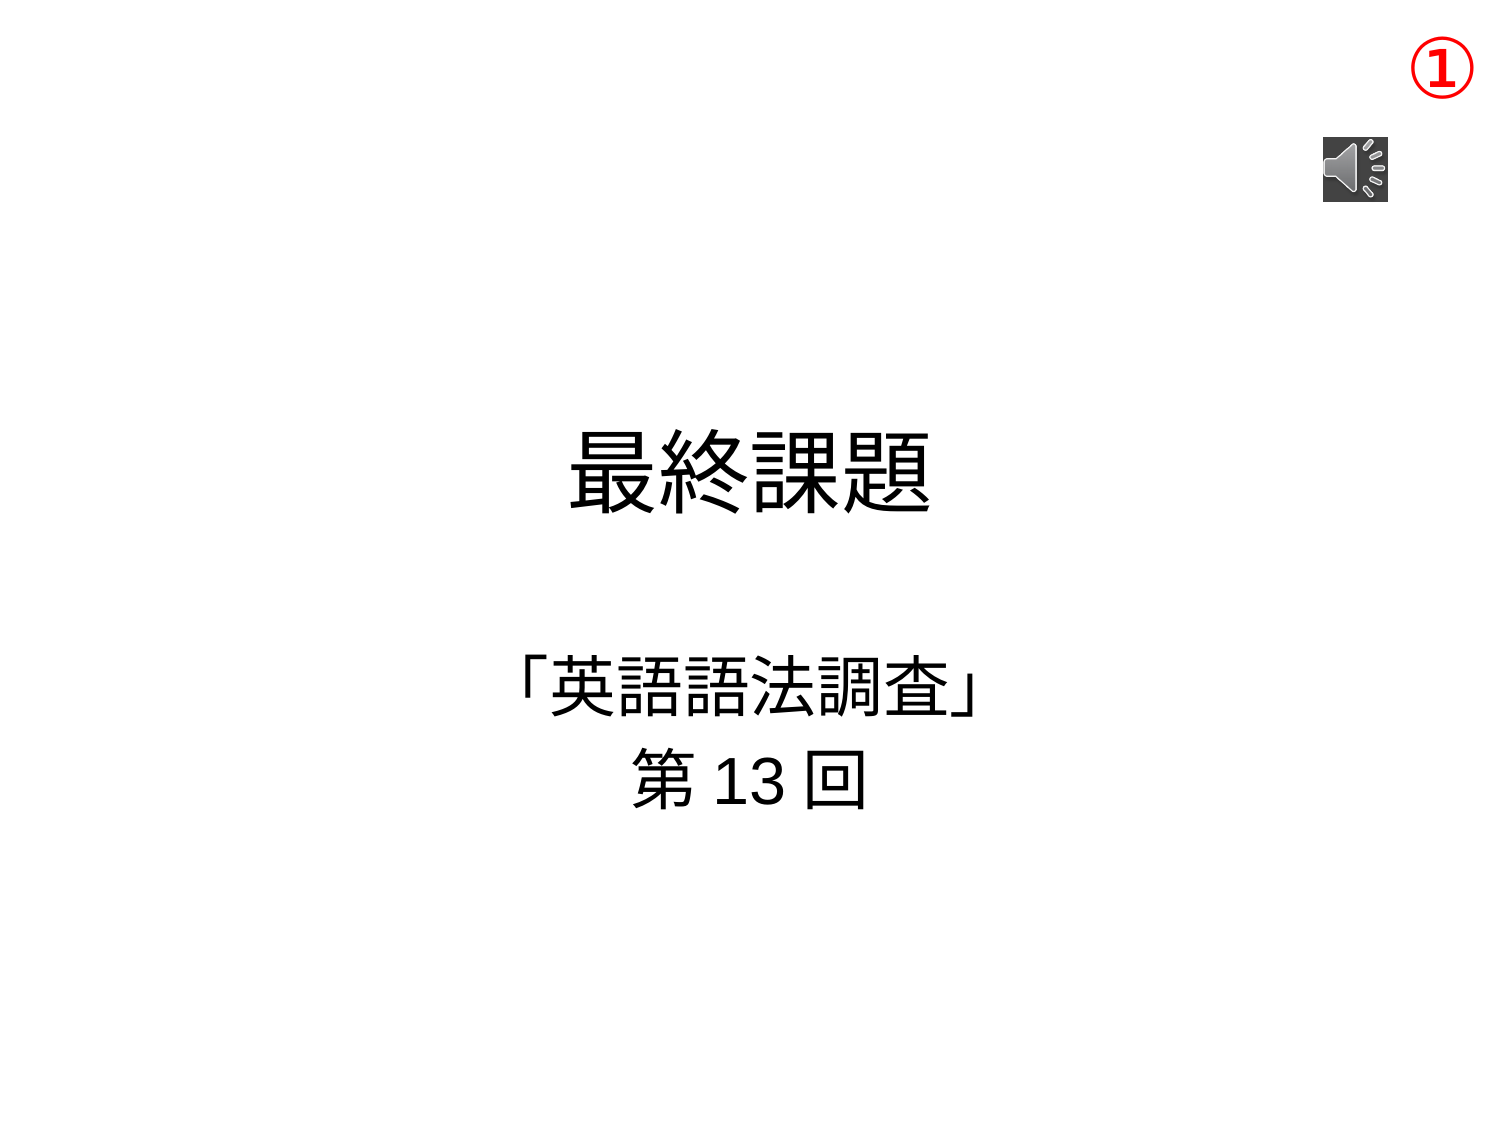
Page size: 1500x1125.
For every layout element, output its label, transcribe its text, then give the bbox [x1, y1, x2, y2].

picture [1322, 136, 1390, 204]
text_box ① [1390, 7, 1495, 123]
subtitle 「英語語法調査」 第13回 [225, 637, 1275, 925]
title 最終課題 [112, 349, 1388, 591]
